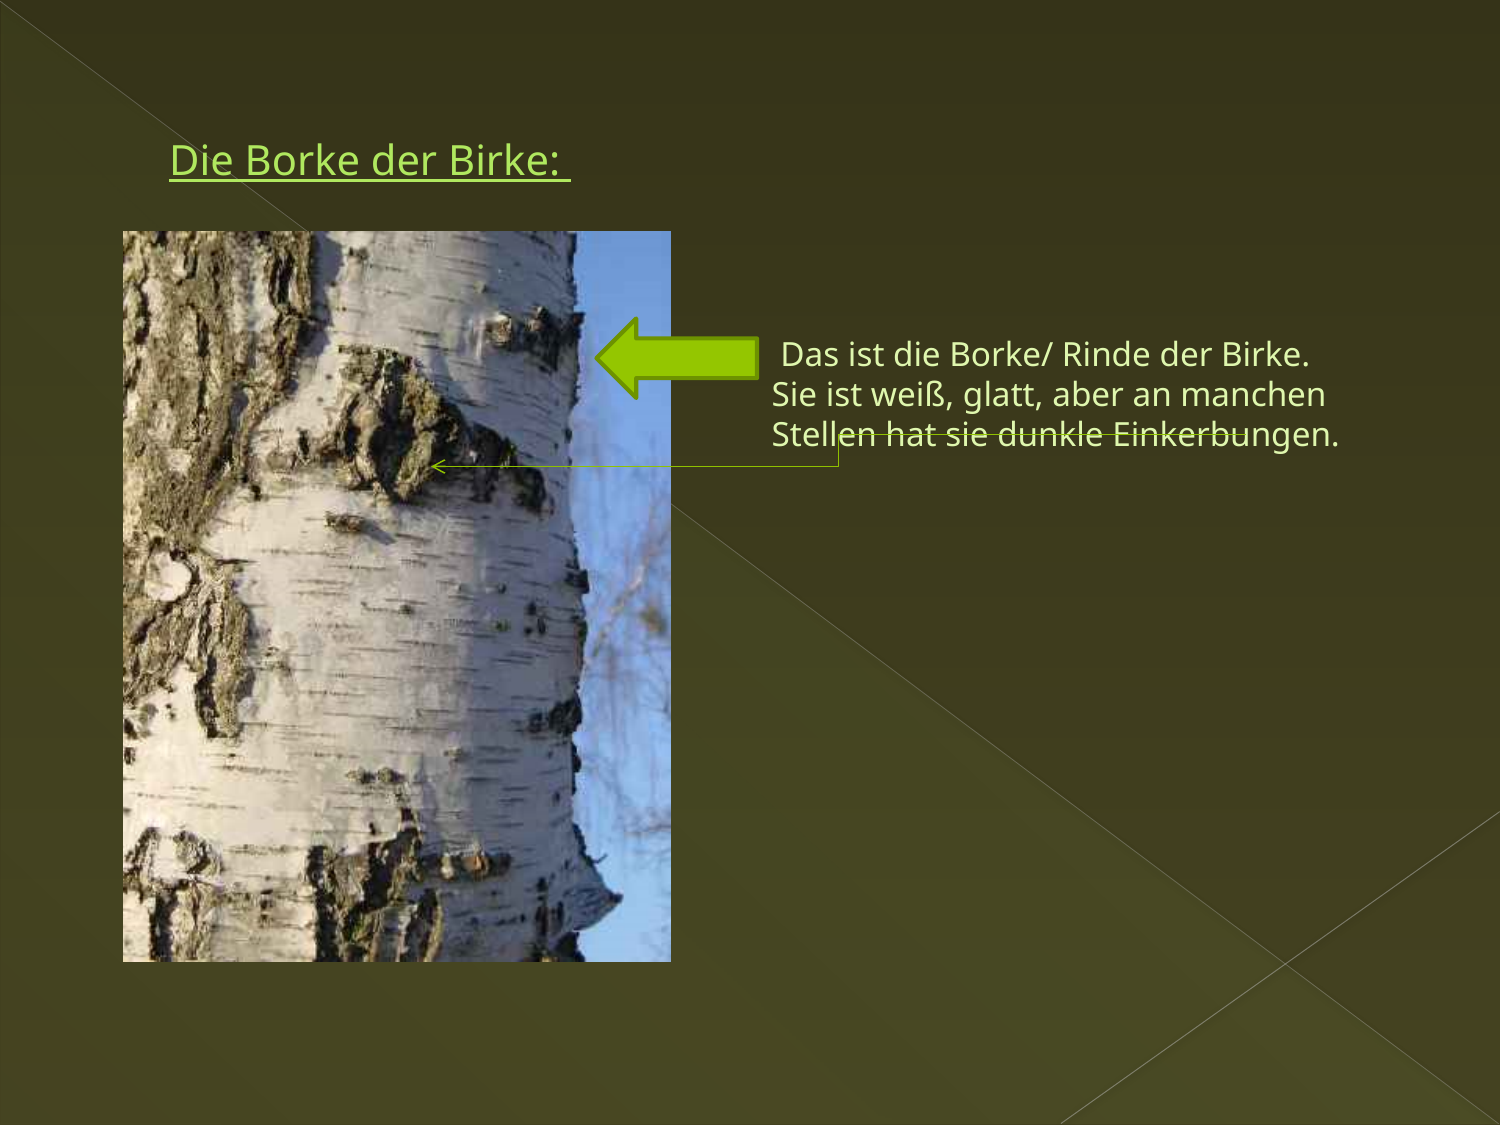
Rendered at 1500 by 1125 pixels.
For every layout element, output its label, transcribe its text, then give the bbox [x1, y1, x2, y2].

text_box [677, 336, 760, 381]
text_box Das ist die Borke/ Rinde der Birke. Sie ist weiß, glatt, aber an manchen Stellen hat sie dunkle Einkerbungen. [756, 326, 1445, 501]
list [123, 231, 671, 962]
title Die Borke der Birke: [75, 43, 1425, 274]
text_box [430, 434, 1247, 467]
